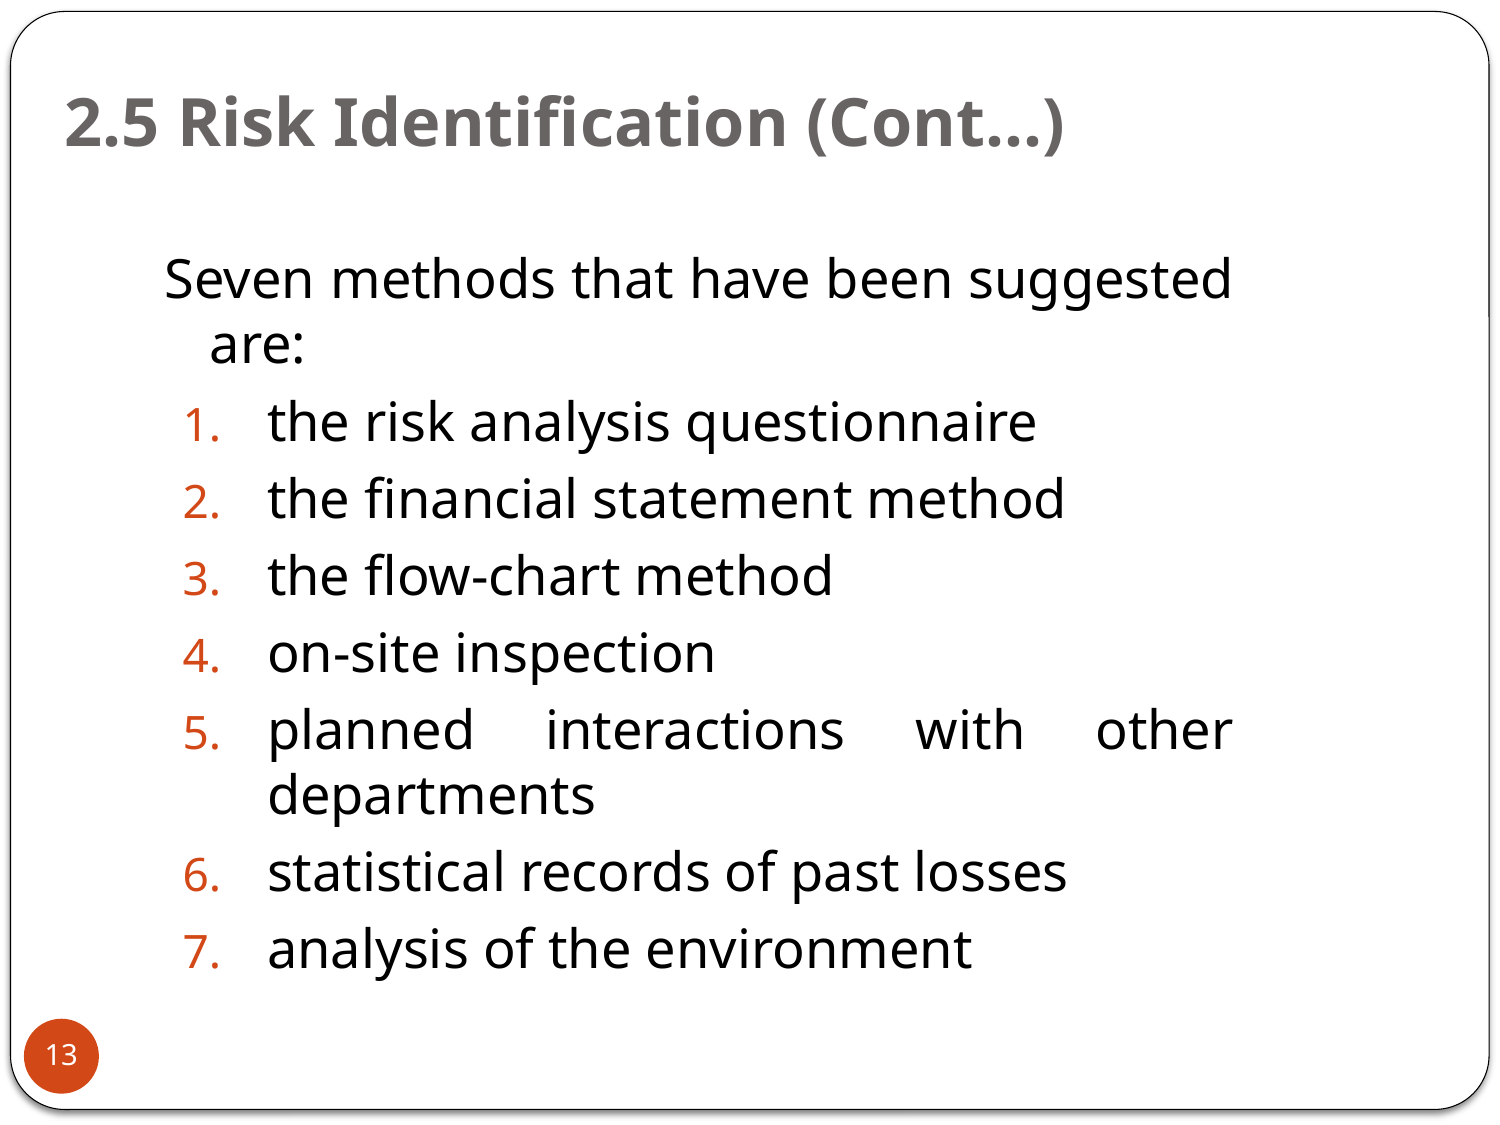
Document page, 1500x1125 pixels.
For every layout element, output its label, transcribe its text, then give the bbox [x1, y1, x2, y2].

title 2.5 Risk Identification (Cont…) [50, 45, 1425, 175]
list Seven methods that have been suggested are: the risk analysis questionnaire the financial statement method the flow-chart method on-site inspection planned interactions with other departments statistical records of past losses analysis of the environment [150, 237, 1250, 900]
slide_number 13 [23, 1018, 99, 1094]
